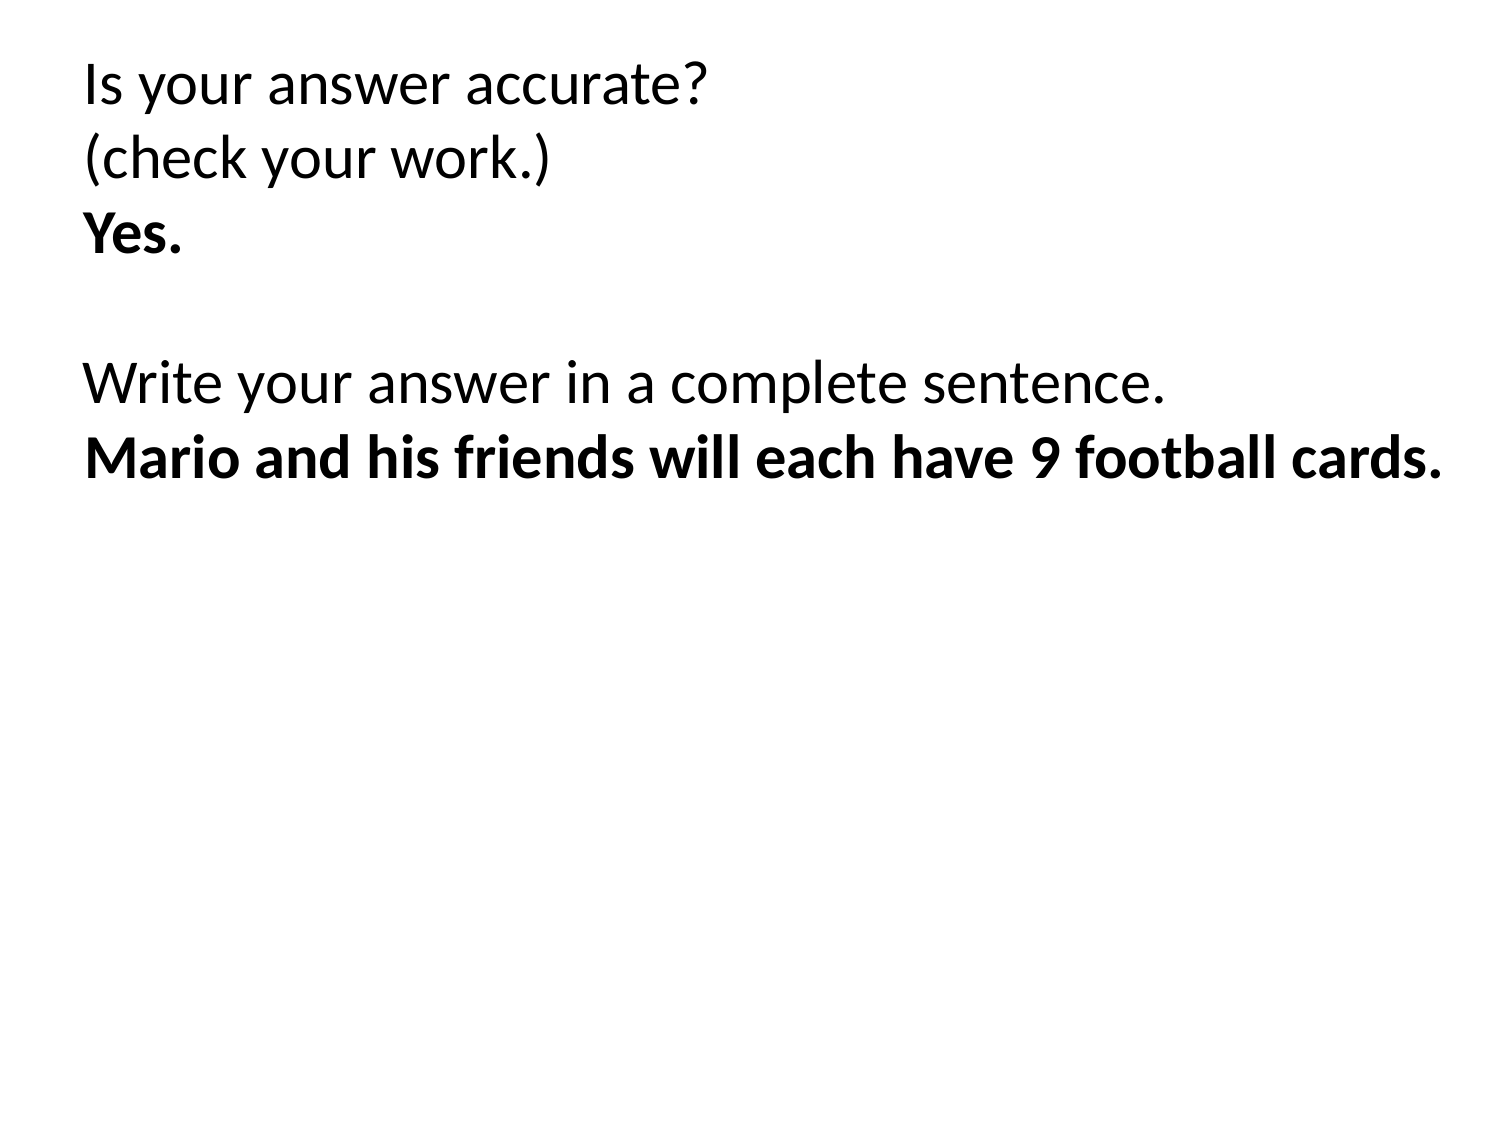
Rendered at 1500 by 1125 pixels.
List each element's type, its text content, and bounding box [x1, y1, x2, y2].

text_box Is your answer accurate? (check your work.) Yes. Write your answer in a complete sentence. Mario and his friends will each have 9 football cards. [12, 34, 1463, 544]
